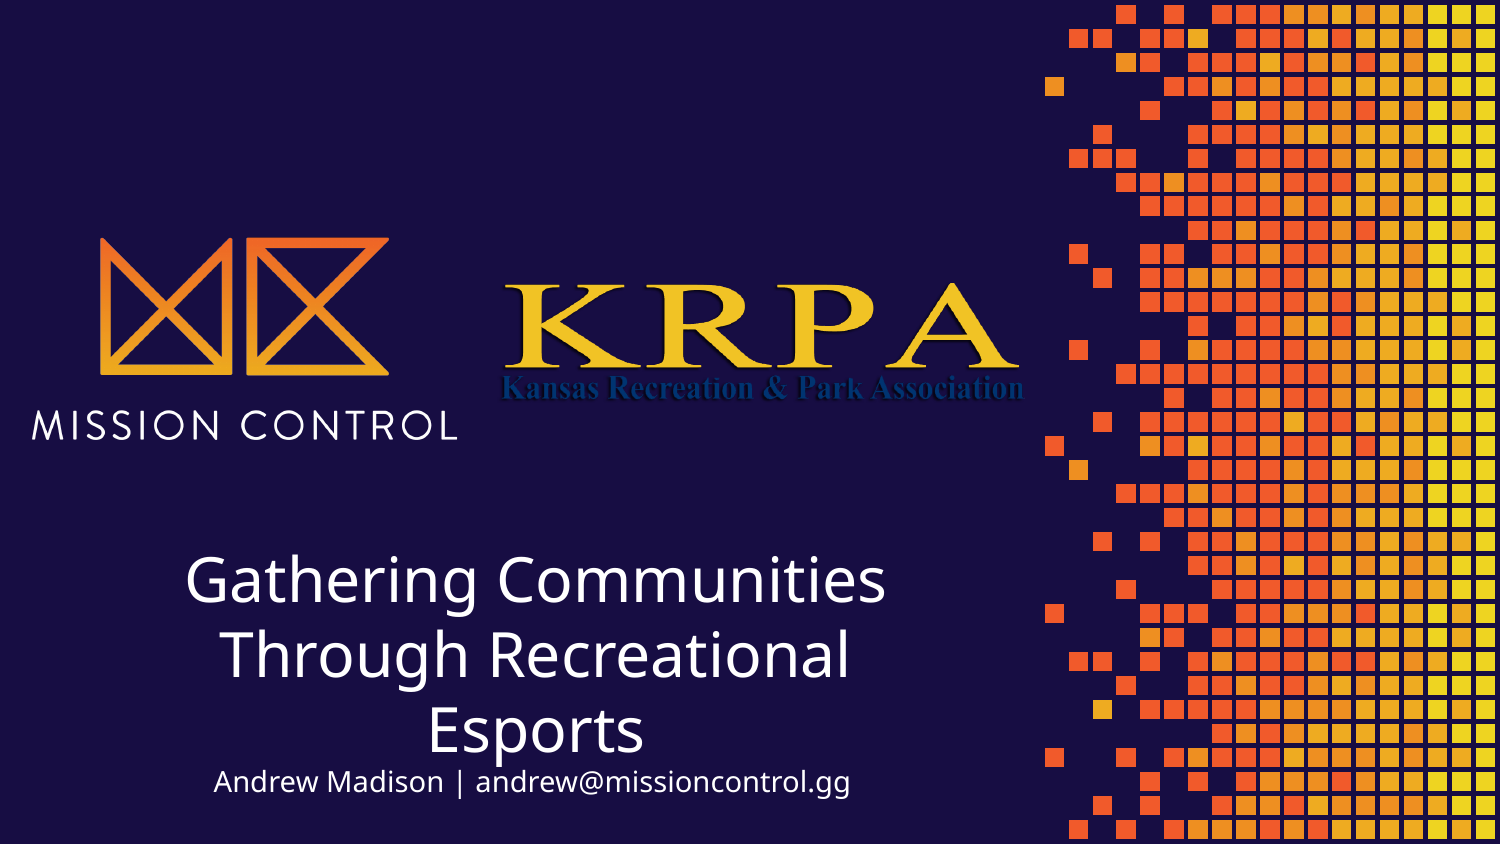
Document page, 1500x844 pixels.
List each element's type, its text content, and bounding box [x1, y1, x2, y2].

picture [475, 269, 1038, 409]
text_box Andrew Madison | andrew@missioncontrol.gg [25, 748, 1047, 820]
title Gathering Communities Through Recreational Esports [125, 525, 948, 713]
picture [30, 236, 458, 441]
